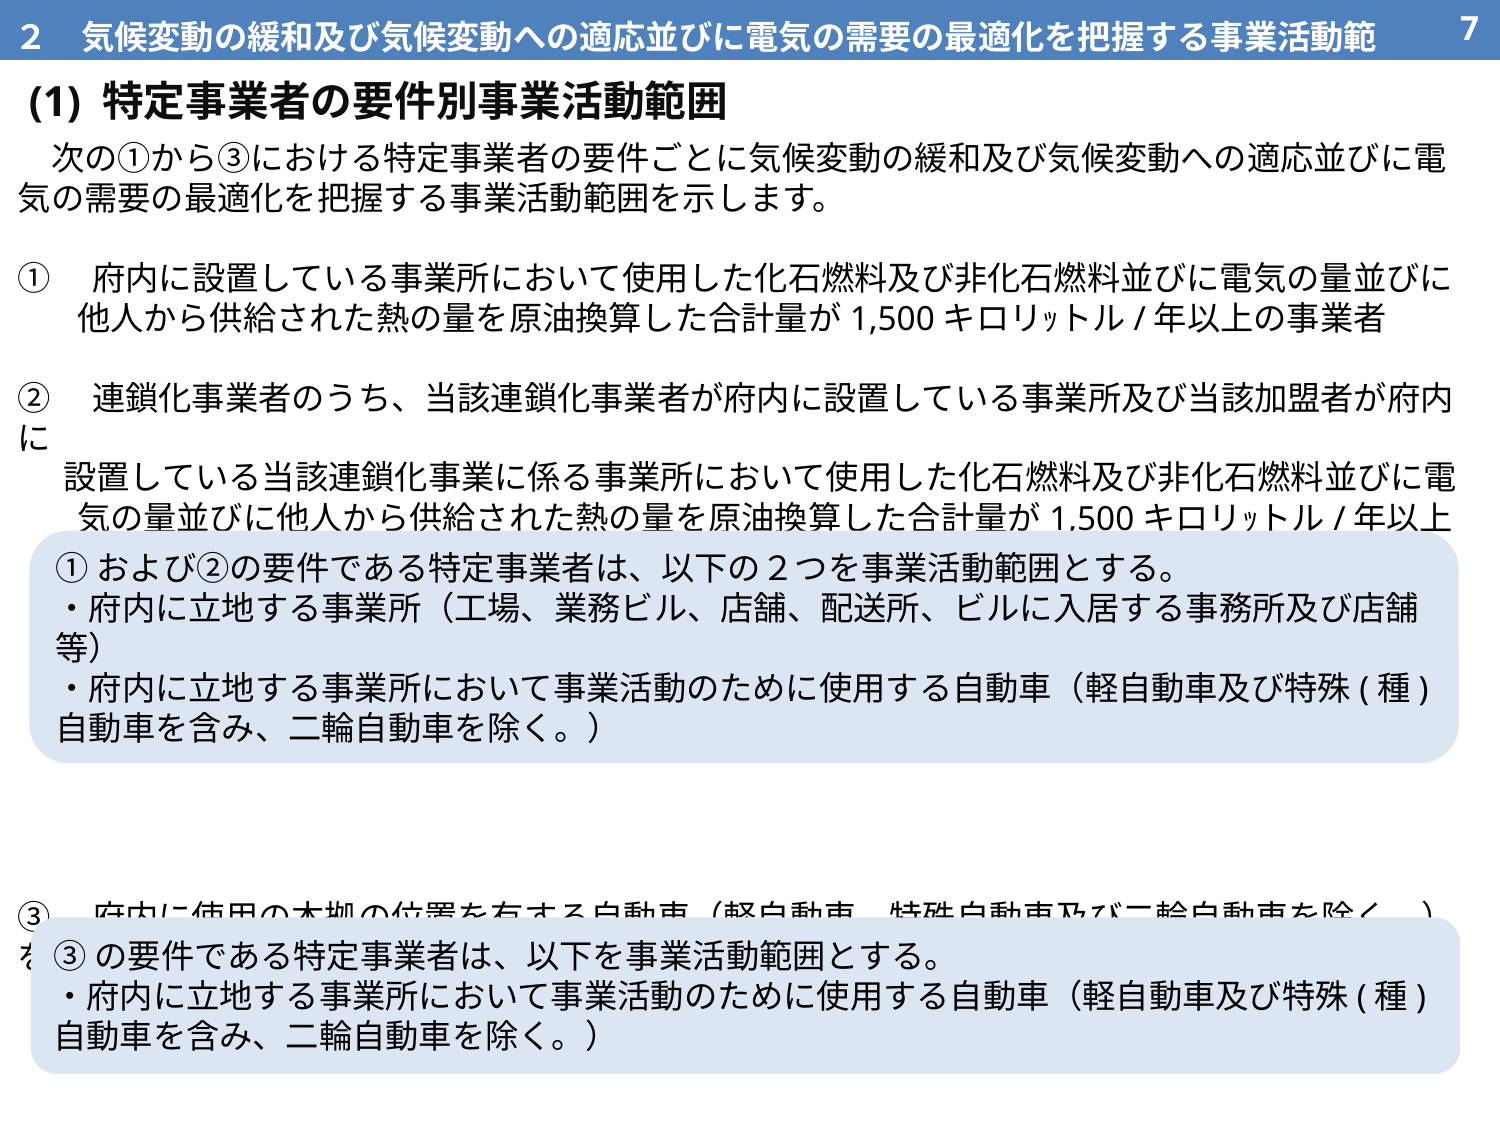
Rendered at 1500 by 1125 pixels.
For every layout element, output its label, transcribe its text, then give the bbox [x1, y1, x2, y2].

text_box ①および②の要件である特定事業者は、以下の２つを事業活動範囲とする。 ・府内に立地する事業所（工場、業務ビル、店舗、配送所、ビルに入居する事務所及び店舗等） ・府内に立地する事業所において事業活動のために使用する自動車（軽自動車及び特殊(種)自動車を含み、二輪自動車を除く。） [27, 528, 1461, 766]
slide_number 6 [1412, 3, 1495, 57]
text_box ２ 気候変動の緩和及び気候変動への適応並びに電気の需要の最適化を把握する事業活動範囲 [0, 0, 1412, 106]
text_box (1) 特定事業者の要件別事業活動範囲 次の①から③における特定事業者の要件ごとに気候変動の緩和及び気候変動への適応並びに電気の需要の最適化を把握する事業活動範囲を示します。 ① 府内に設置している事業所において使用した化石燃料及び非化石燃料並びに電気の量並びに他人から供給された熱の量を原油換算した合計量が1,500キロリｯトル/年以上の事業者 ② 連鎖化事業者のうち、当該連鎖化事業者が府内に設置している事業所及び当該加盟者が府内に 設置している当該連鎖化事業に係る事業所において使用した化石燃料及び非化石燃料並びに電気の量並びに他人から供給された熱の量を原油換算した合計量が1,500キロリｯトル/年以上の事業者 ③ 府内に使用の本拠の位置を有する自動車（軽自動車、特殊自動車及び二輪自動車を除く。）を、 30 台以上（タクシー事業者は75台以上）使用する特定事業者 [3, 67, 1488, 1064]
text_box ③の要件である特定事業者は、以下を事業活動範囲とする。 ・府内に立地する事業所において事業活動のために使用する自動車（軽自動車及び特殊(種)自動車を含み、二輪自動車を除く。） [28, 915, 1463, 1077]
